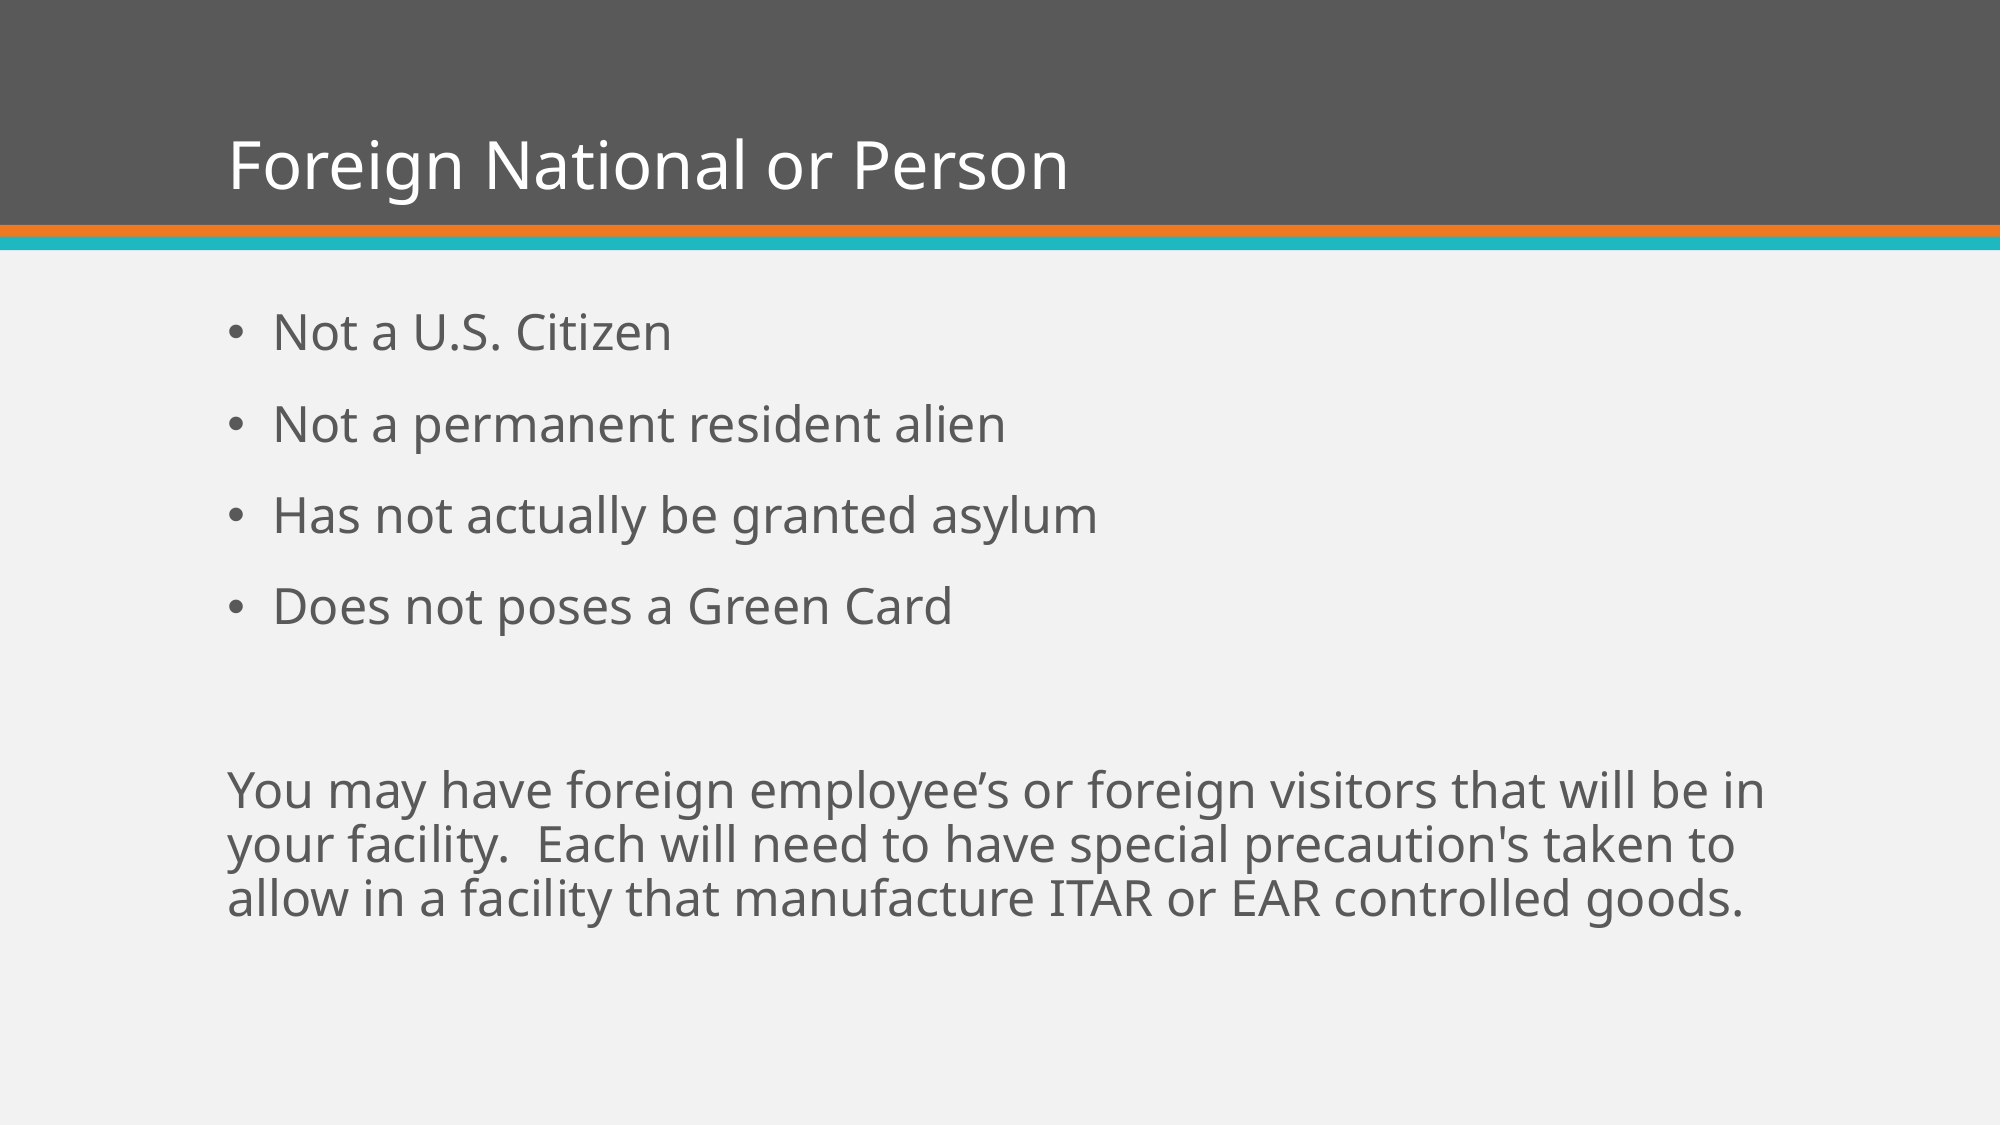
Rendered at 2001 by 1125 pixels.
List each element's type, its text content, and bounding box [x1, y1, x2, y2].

list Not a U.S. Citizen Not a permanent resident alien Has not actually be granted asylum Does not poses a Green Card You may have foreign employee’s or foreign visitors that will be in your facility. Each will need to have special precaution's taken to allow in a facility that manufacture ITAR or EAR controlled goods. [212, 299, 1788, 1013]
title Foreign National or Person [212, 41, 1788, 212]
